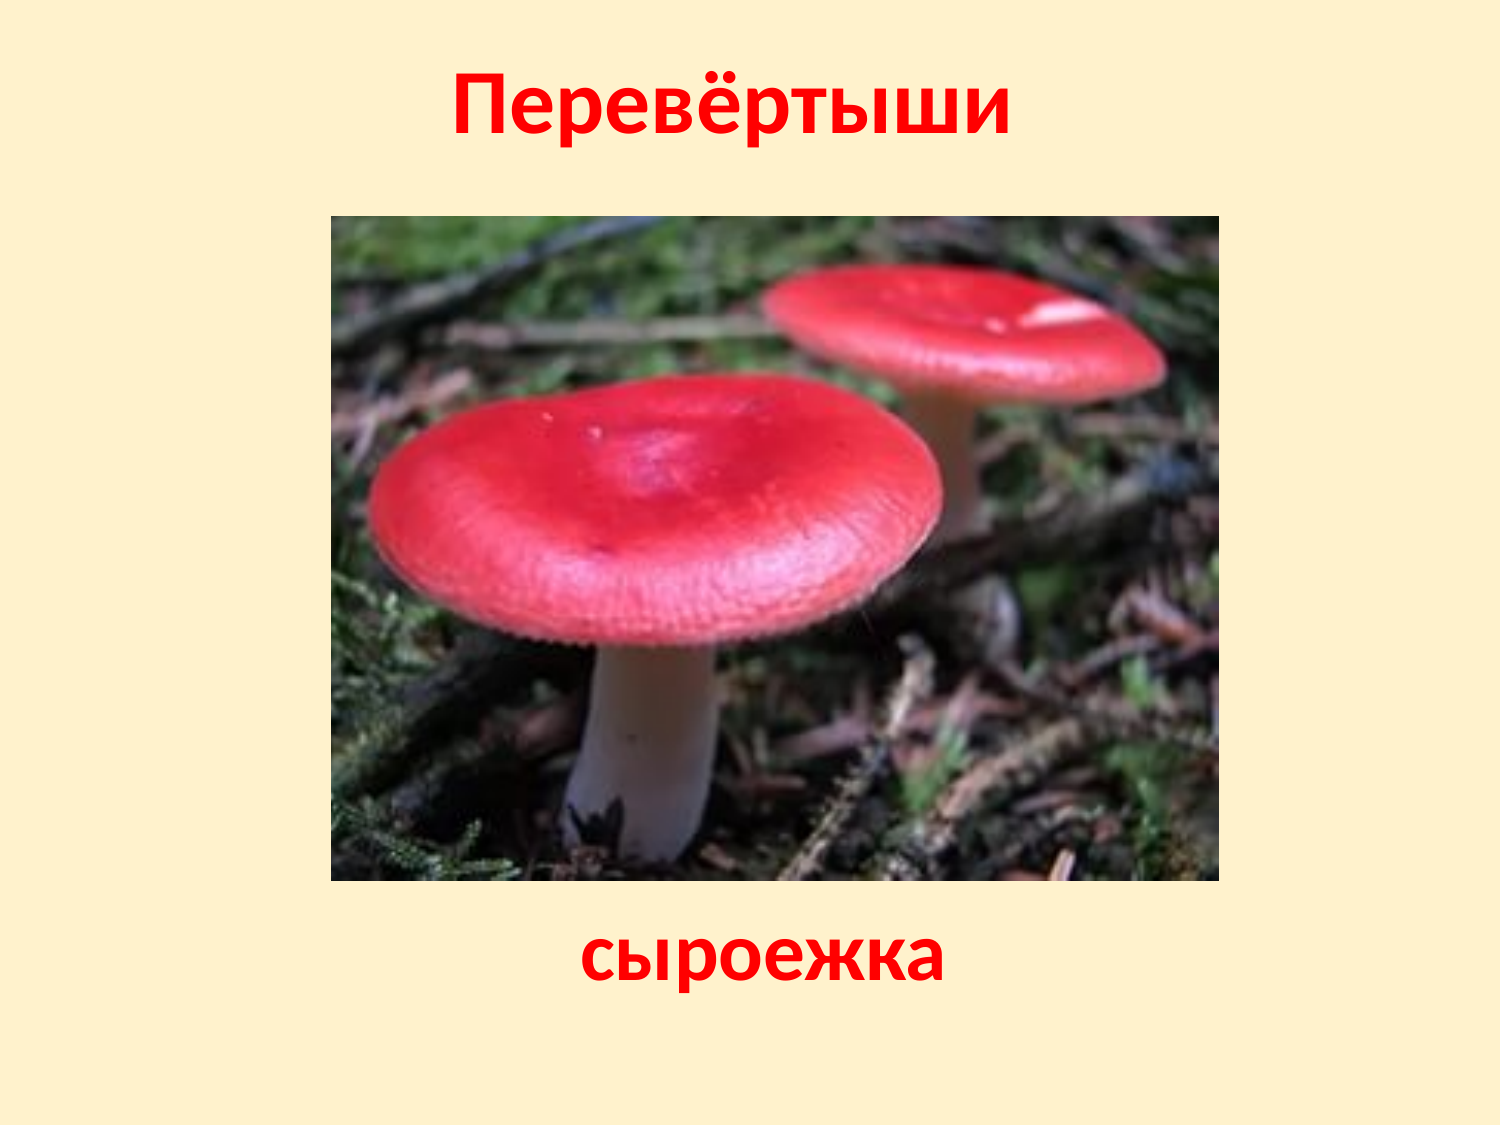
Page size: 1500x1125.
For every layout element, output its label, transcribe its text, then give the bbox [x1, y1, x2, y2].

text_box Перевёртыши [172, 34, 1294, 205]
text_box сыроежка [407, 890, 1120, 1005]
picture [331, 216, 1219, 881]
